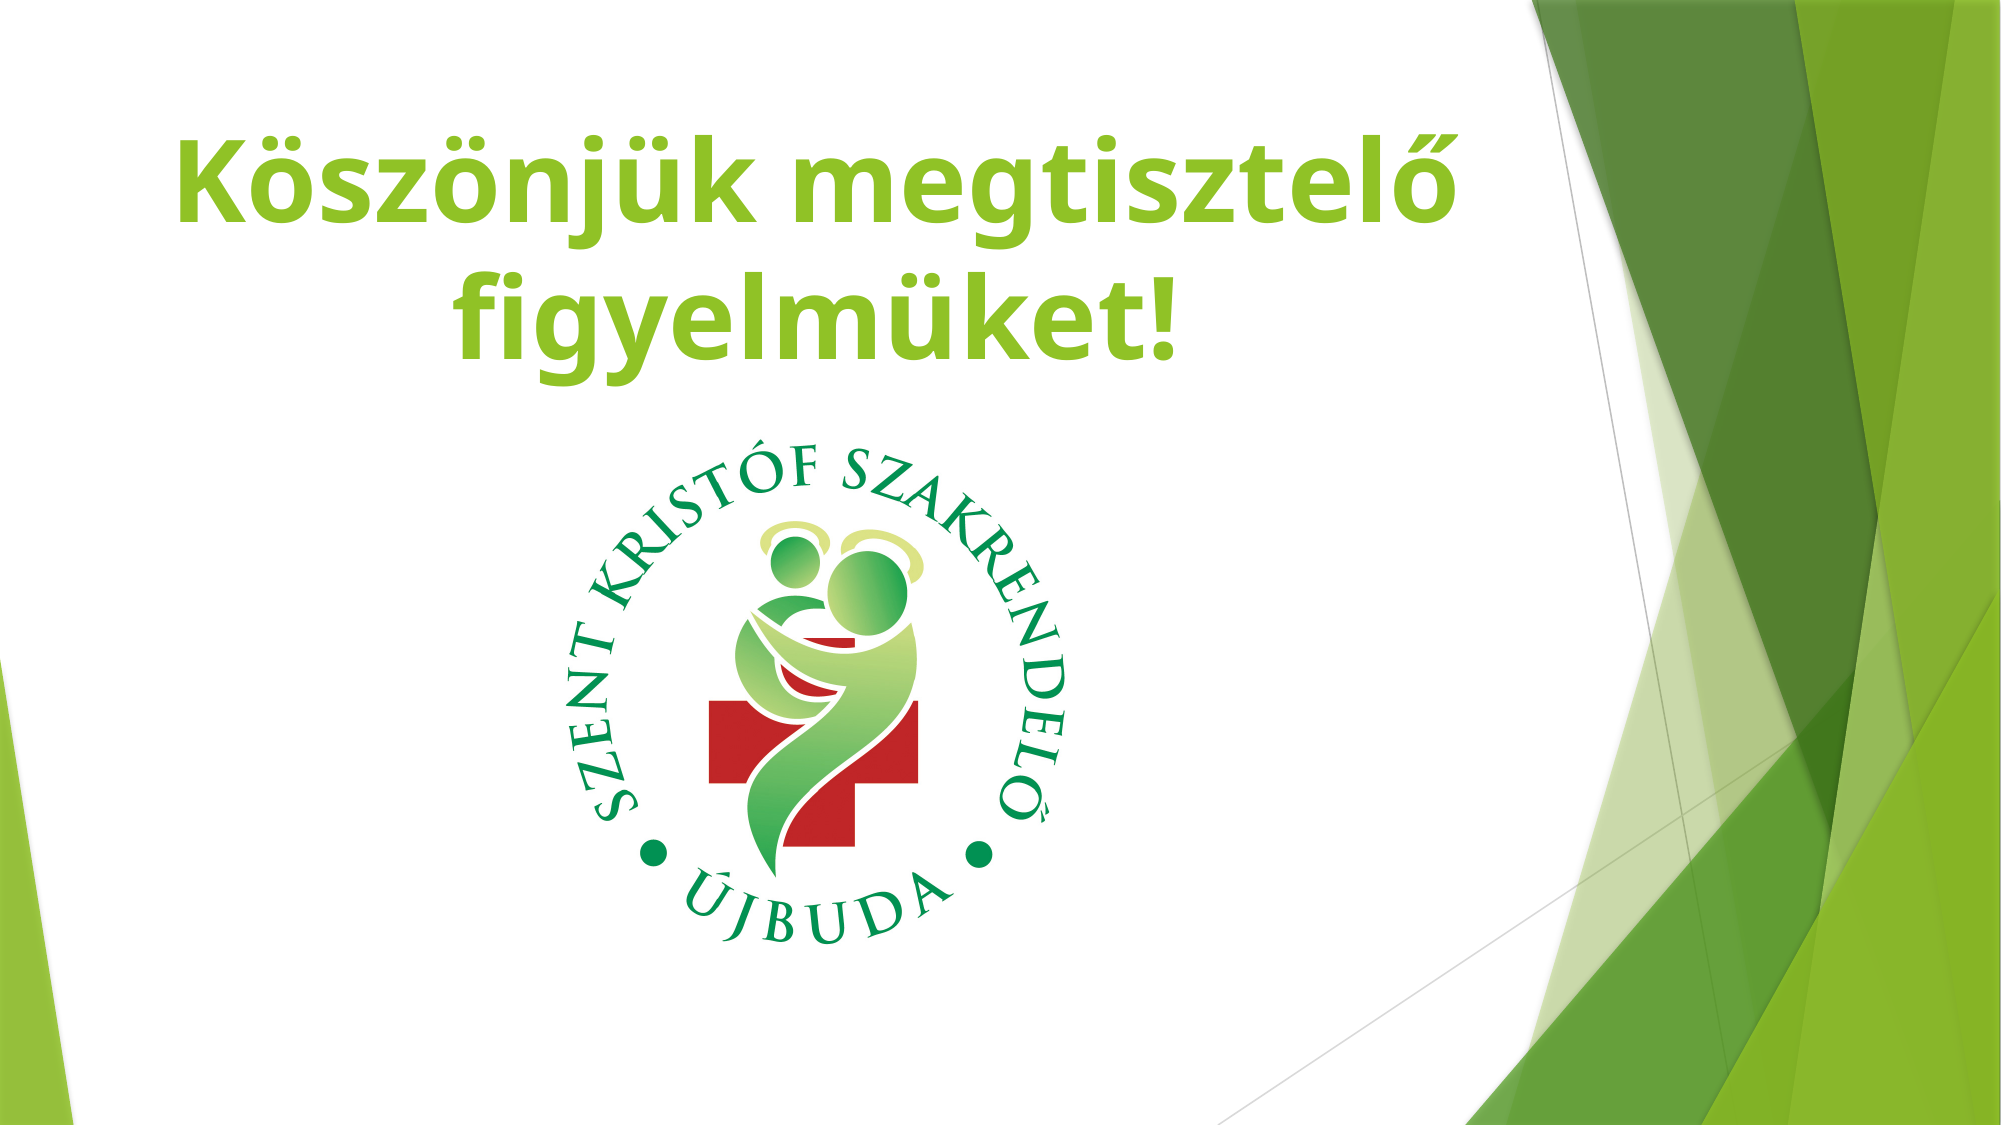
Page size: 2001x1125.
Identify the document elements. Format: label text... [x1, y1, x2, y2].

title Köszönjük megtisztelő figyelmüket! [111, 99, 1522, 317]
picture [520, 396, 1112, 988]
